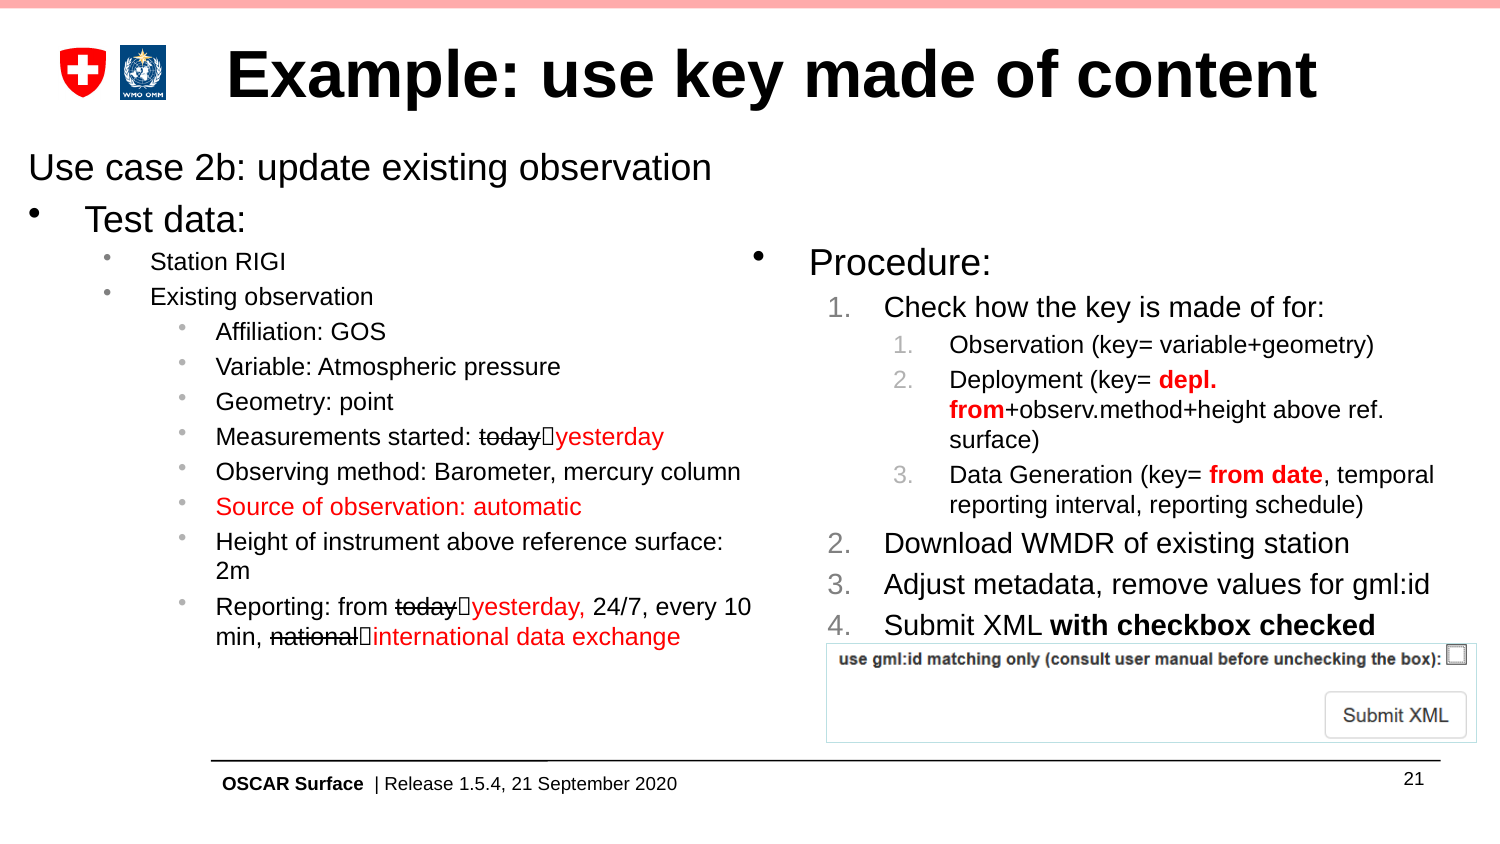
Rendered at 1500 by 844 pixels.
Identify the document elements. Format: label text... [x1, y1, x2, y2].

list Use case 2b: update existing observation Test data: Station RIGI Existing observation Affiliation: GOS Variable: Atmospheric pressure Geometry: point Measurements started: todayyesterday Observing method: Barometer, mercury column Source of observation: automatic Height of instrument above reference surface: 2m Reporting: from todayyesterday, 24/7, every 10 min, nationalinternational data exchange Procedure: Check how the key is made of for: Observation (key= variable+geometry) Deployment (key= depl. from+observ.method+height above ref. surface) Data Generation (key= from date, temporal reporting interval, reporting schedule) Download WMDR of existing station Adjust metadata, remove values for gml:id Submit XML with checkbox checked [13, 135, 1492, 763]
picture [120, 45, 166, 100]
picture [826, 643, 1477, 743]
title Example: use key made of content [211, 23, 1500, 114]
